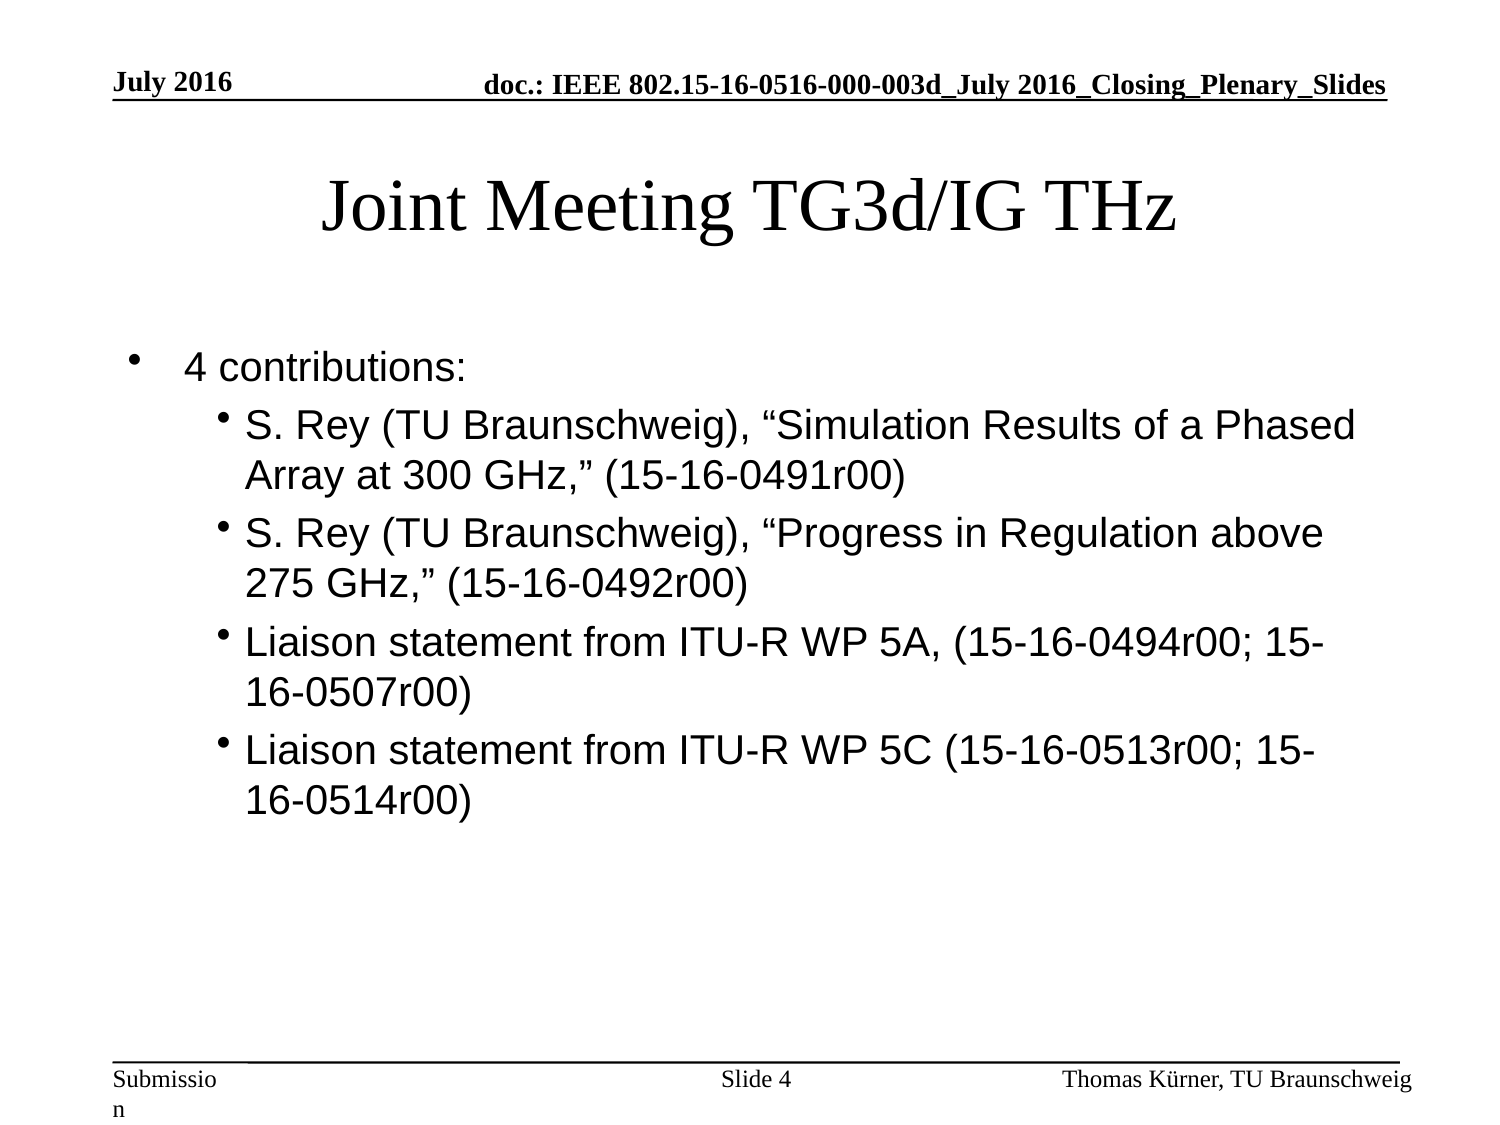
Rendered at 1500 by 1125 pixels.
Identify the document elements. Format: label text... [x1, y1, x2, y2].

title Joint Meeting TG3d/IG THz [112, 112, 1388, 283]
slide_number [112, 61, 376, 98]
footer Thomas Kürner, TU Braunschweig [899, 1061, 1413, 1093]
list 4 contributions: S. Rey (TU Braunschweig), “Simulation Results of a Phased Array at 300 GHz,” (15-16-0491r00) S. Rey (TU Braunschweig), “Progress in Regulation above 275 GHz,” (15-16-0492r00) Liaison statement from ITU-R WP 5A, (15-16-0494r00; 15-16-0507r00) Liaison statement from ITU-R WP 5C (15-16-0513r00; 15-16-0514r00) [112, 283, 1388, 959]
slide_number Slide 4 [712, 1061, 800, 1093]
